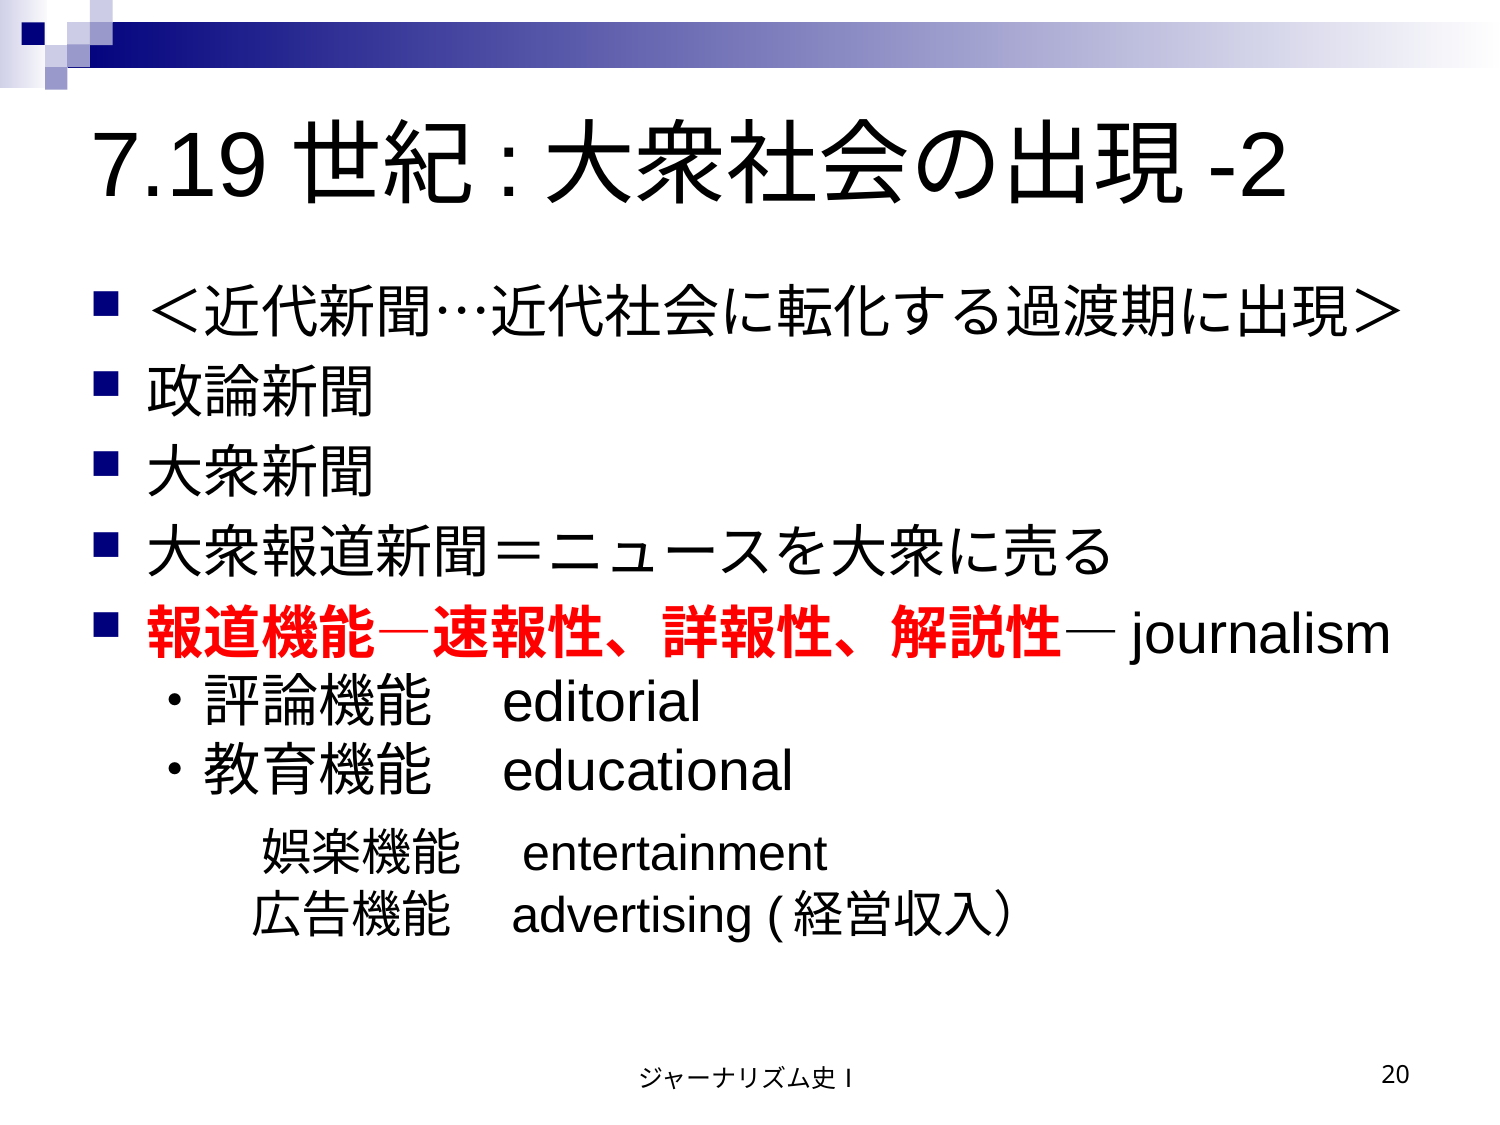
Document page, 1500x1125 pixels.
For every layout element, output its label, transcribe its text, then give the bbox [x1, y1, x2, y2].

title 7.19世紀:大衆社会の出現-2 [75, 75, 1425, 244]
slide_number 20 [1074, 1024, 1426, 1101]
footer ジャーナリズム史Ⅰ [512, 1024, 988, 1101]
list ＜近代新聞…近代社会に転化する過渡期に出現＞ 政論新聞 大衆新聞 大衆報道新聞＝ニュースを大衆に売る 報道機能―速報性、詳報性、解説性―journalism ・評論機能 editorial ・教育機能 educational 娯楽機能 entertainment 広告機能 advertising (経営収入） [75, 267, 1425, 963]
